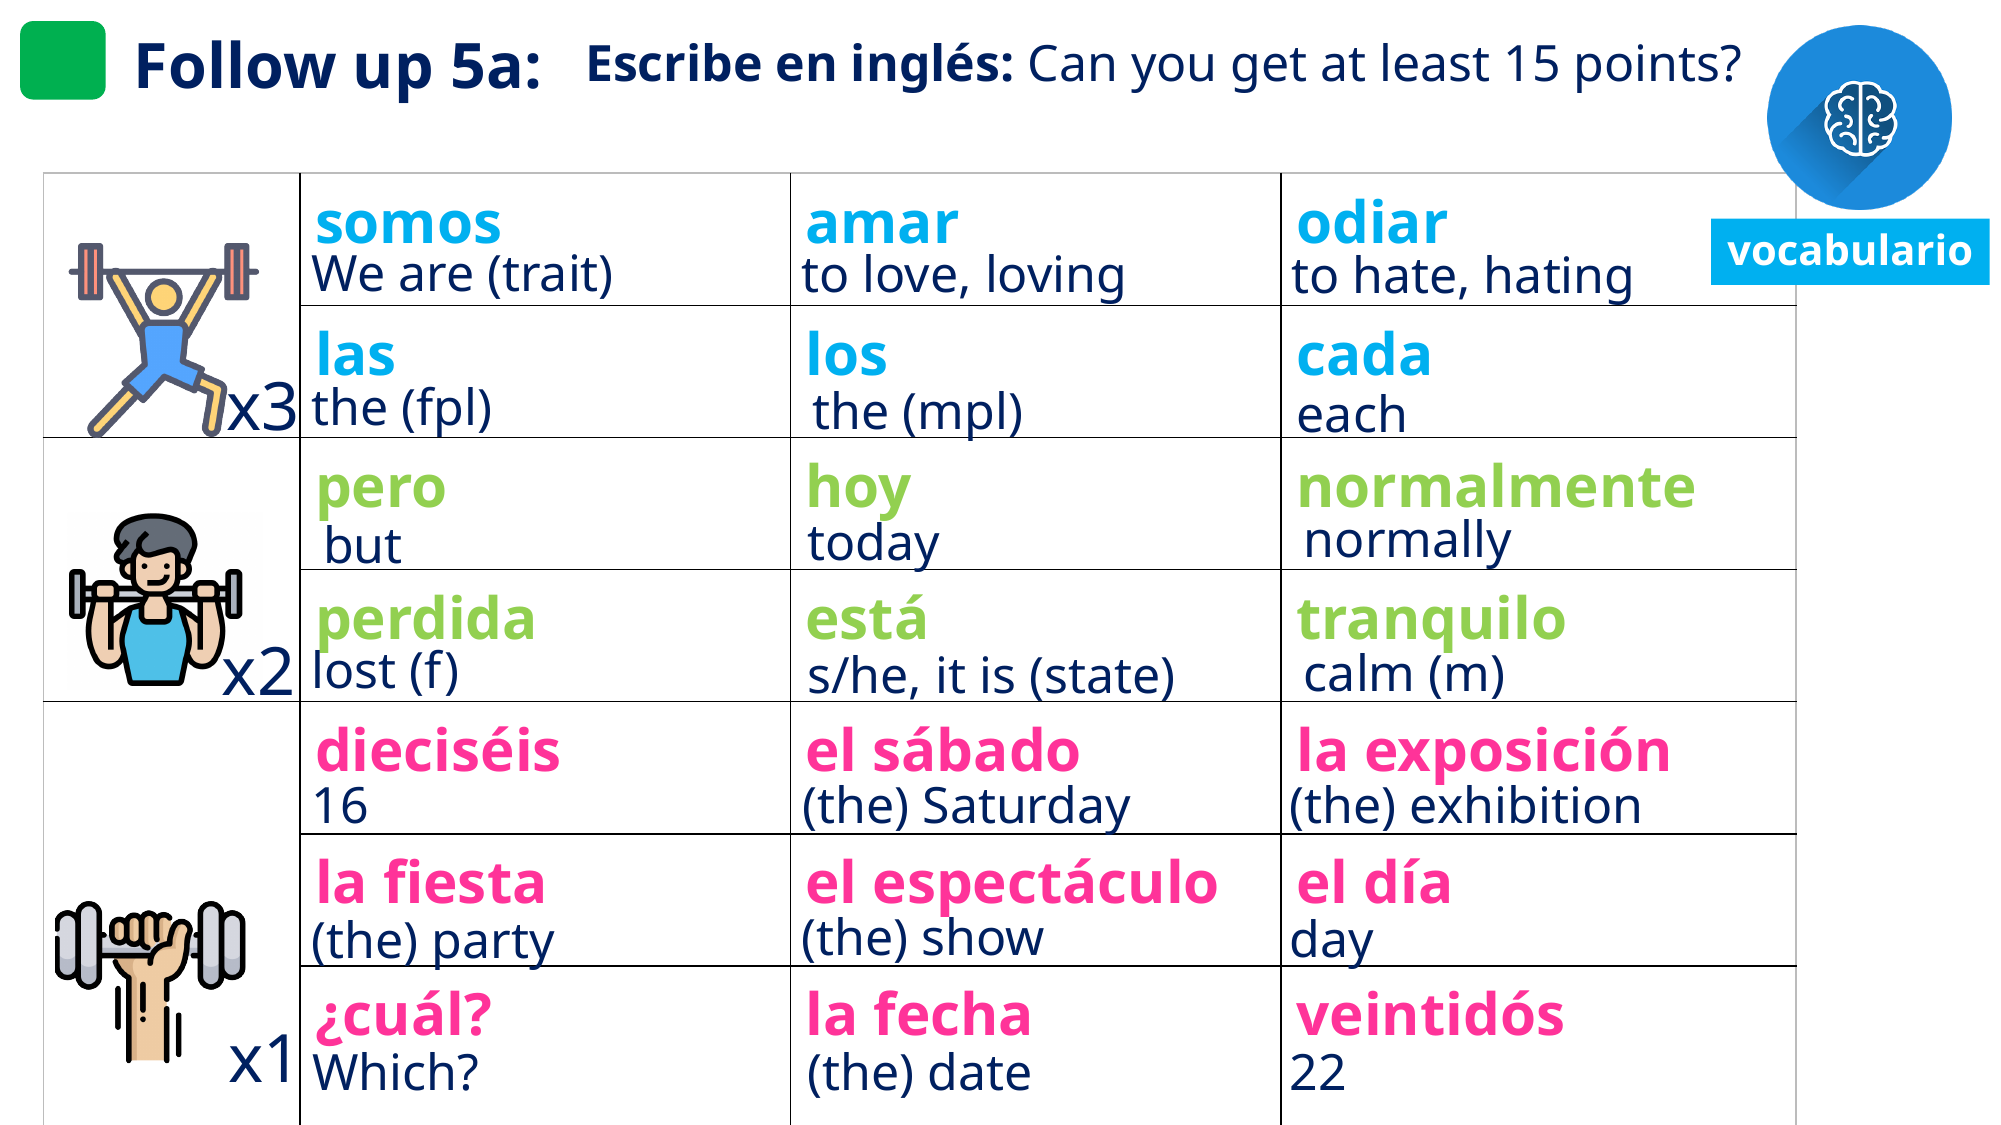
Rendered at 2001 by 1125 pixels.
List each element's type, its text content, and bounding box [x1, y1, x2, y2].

text_box (the) Saturday [787, 765, 1345, 841]
table_cell tranquilo [1282, 570, 1795, 701]
table_header somos [301, 174, 790, 305]
table_cell cada [1282, 306, 1795, 374]
title Follow up 5a: [118, 9, 580, 121]
table_header odiar [1282, 174, 1795, 305]
text_box (the) date [792, 1032, 1146, 1108]
table_cell ¿cuál? [301, 967, 790, 1125]
text_box the (mpl) [797, 371, 1310, 447]
text_box today [792, 502, 1146, 578]
picture [1767, 25, 1952, 210]
text_box x2 [207, 621, 311, 716]
table_header [44, 174, 299, 437]
text_box to hate, hating [1276, 236, 1703, 311]
table_cell la fiesta [301, 835, 790, 965]
text_box but [308, 505, 746, 581]
table_cell hoy [791, 438, 1280, 569]
table_header amar [791, 174, 1280, 305]
text_box 22 [1275, 1032, 1629, 1108]
text_box the (fpl) [296, 367, 651, 443]
table_cell [44, 702, 299, 1125]
text_box vocabulario [1711, 218, 1990, 285]
text_box Which? [297, 1032, 651, 1108]
table_cell los [791, 306, 1280, 437]
text_box (the) exhibition [1275, 766, 1833, 841]
text_box 16 [296, 765, 651, 841]
table_cell pero [301, 438, 790, 569]
table_cell perdida [301, 570, 790, 631]
text_box (the) party [296, 901, 651, 977]
text_box each [1282, 374, 1880, 450]
picture [66, 243, 261, 438]
picture [55, 888, 247, 1069]
text_box Escribe en inglés: Can you get at least 15 points? [570, 23, 1759, 99]
table_cell el espectáculo [791, 841, 1280, 898]
text_box s/he, it is (state) [792, 635, 1254, 711]
text_box [20, 21, 106, 100]
table_cell está [791, 570, 1280, 701]
table_cell la exposición [1282, 702, 1795, 766]
text_box x1 [213, 1008, 317, 1104]
table_cell veintidós [1282, 967, 1795, 1125]
picture [67, 512, 263, 690]
text_box to love, loving [786, 234, 1241, 310]
text_box (the) show [786, 898, 1310, 973]
table_cell el sábado [791, 702, 1280, 765]
text_box calm (m) [1289, 634, 1643, 709]
table_cell el día [1282, 841, 1795, 965]
table_cell las [301, 306, 790, 437]
text_box lost (f) [296, 631, 798, 706]
table_cell dieciséis [301, 706, 790, 833]
text_box day [1275, 899, 1629, 975]
text_box x3 [211, 356, 315, 452]
table_cell la fecha [791, 973, 1280, 1125]
text_box normally [1289, 499, 1643, 575]
table_cell normalmente [1282, 450, 1795, 569]
text_box We are (trait) [296, 234, 724, 309]
table_cell [44, 438, 299, 701]
